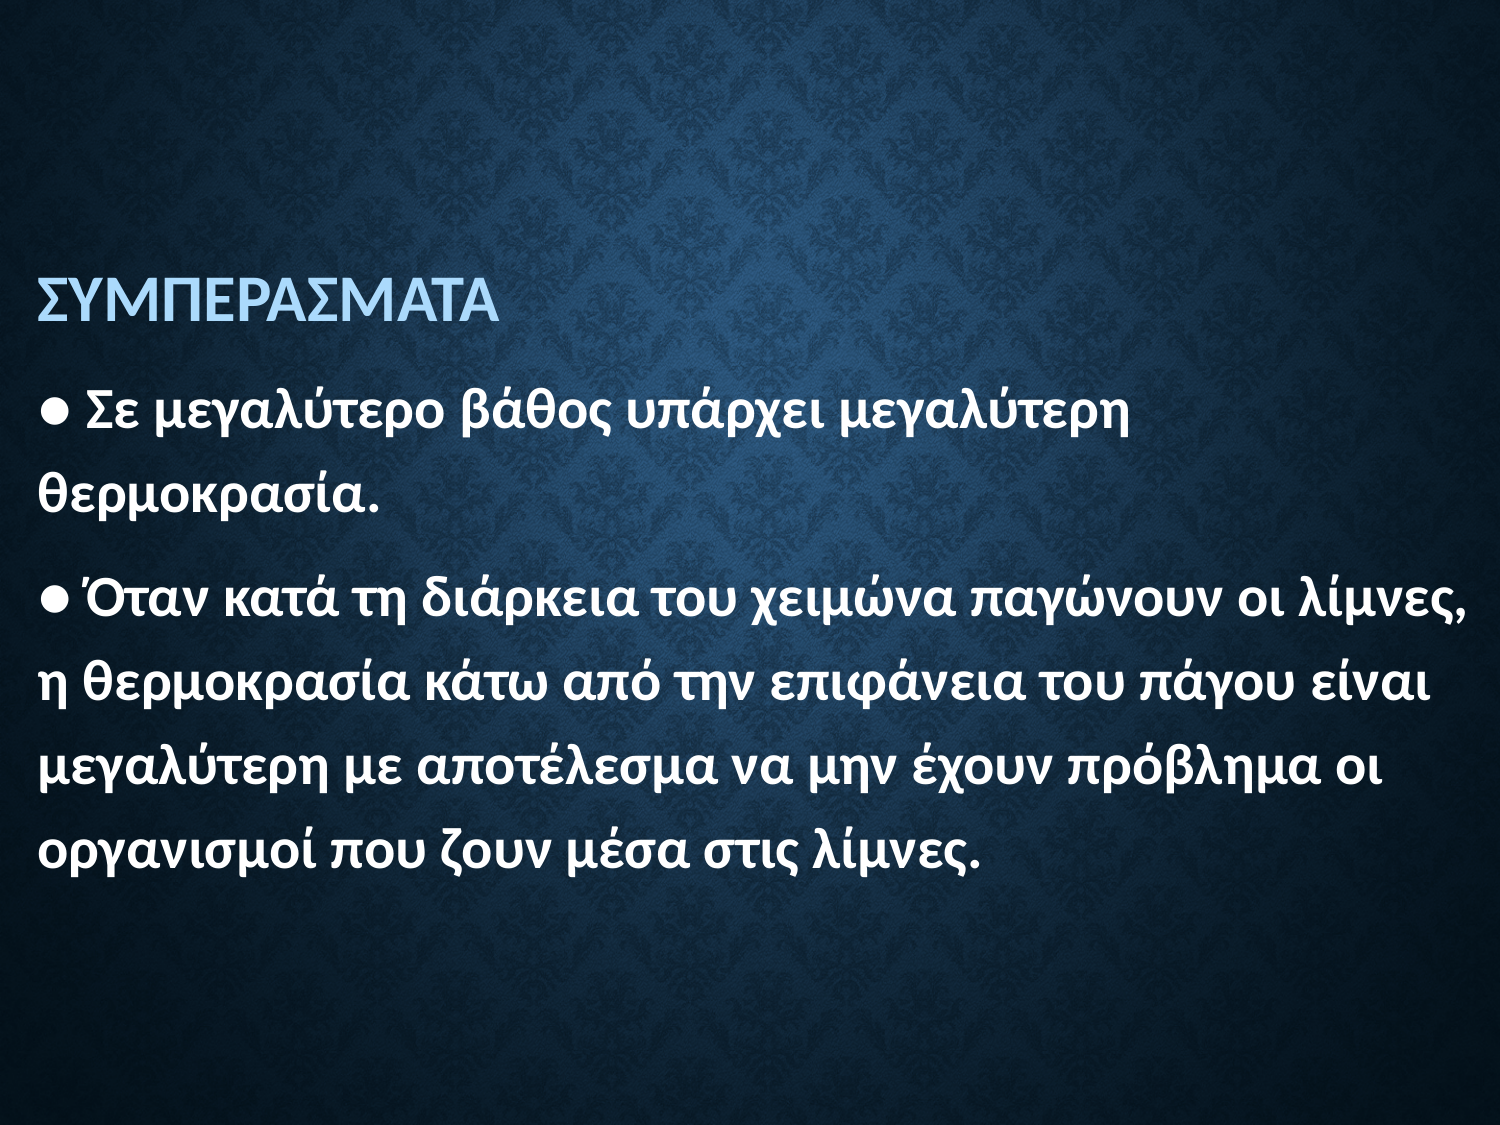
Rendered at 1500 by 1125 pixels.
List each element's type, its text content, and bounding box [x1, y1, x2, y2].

list ΣΥΜΠΕΡΑΣΜΑΤΑ ● Σε μεγαλύτερο βάθος υπάρχει μεγαλύτερη θερμοκρασία. ● Όταν κατά τη διάρκεια του χειμώνα παγώνουν οι λίμνες, η θερμοκρασία κάτω από την επιφάνεια του πάγου είναι μεγαλύτερη με αποτέλεσμα να μην έχουν πρόβλημα οι οργανισμοί που ζουν μέσα στις λίμνες. [0, 231, 1500, 1000]
